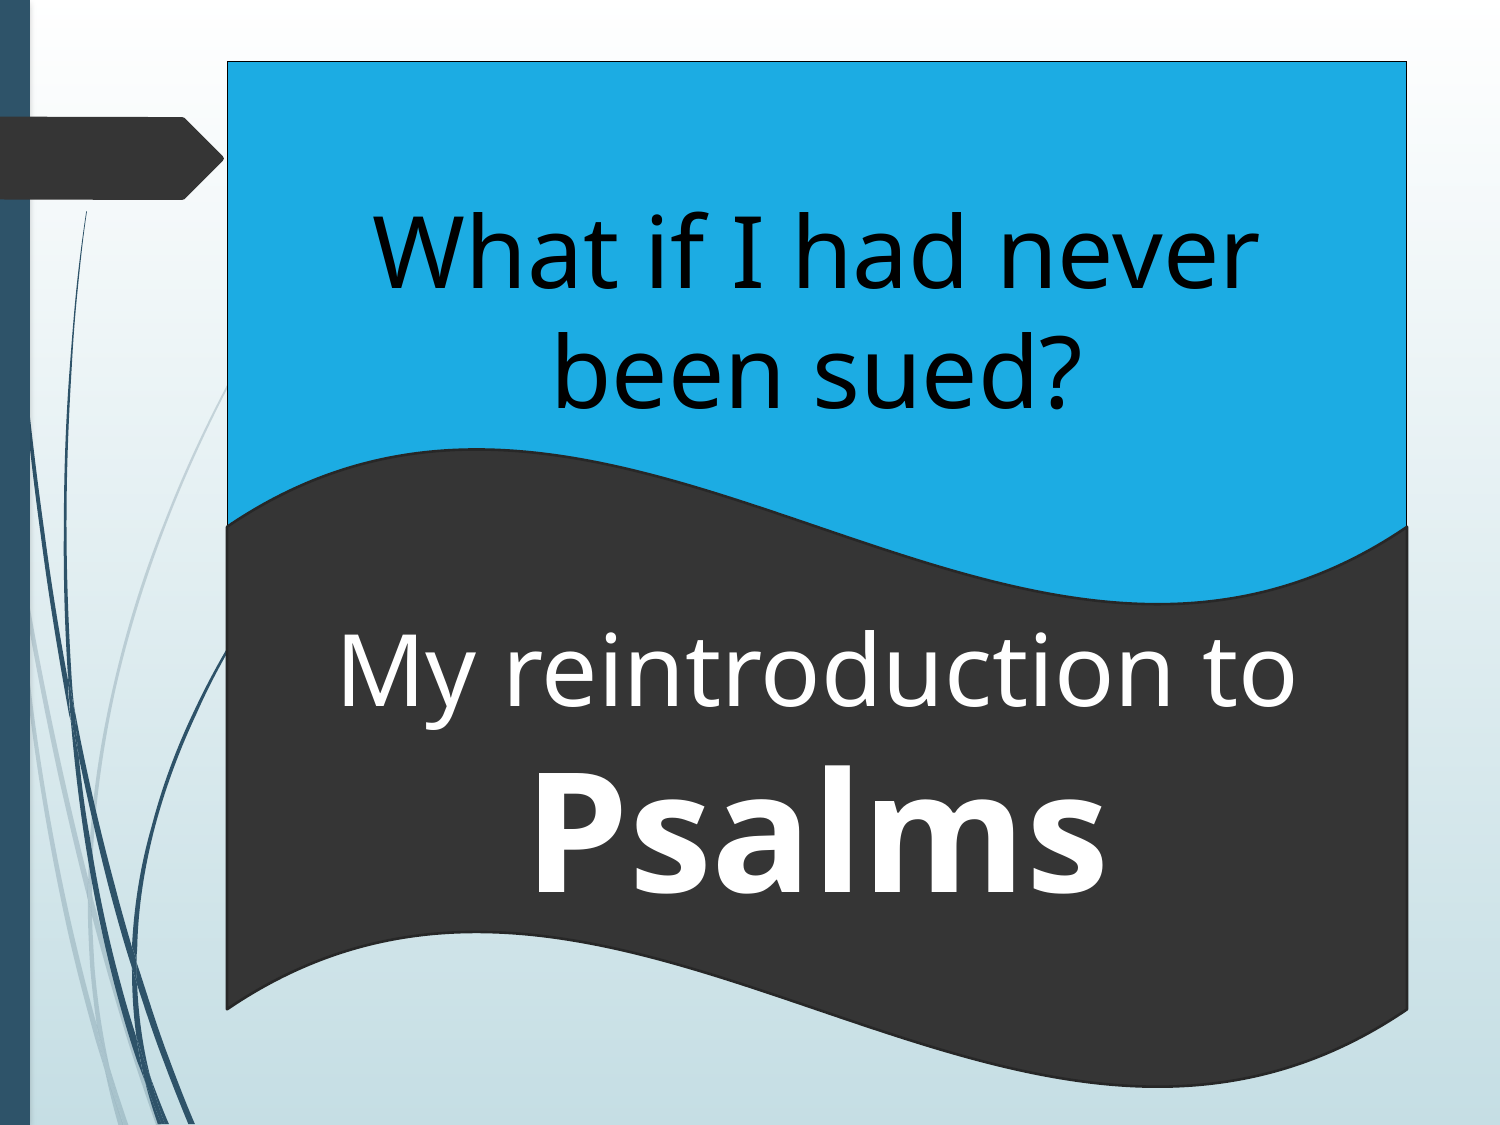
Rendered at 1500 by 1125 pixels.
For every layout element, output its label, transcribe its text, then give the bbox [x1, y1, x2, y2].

text_box [504, 525, 1409, 1088]
text_box What if I had never been sued? [227, 61, 1407, 598]
text_box [225, 448, 1085, 1011]
text_box My reintroduction to Psalms [280, 598, 1354, 934]
